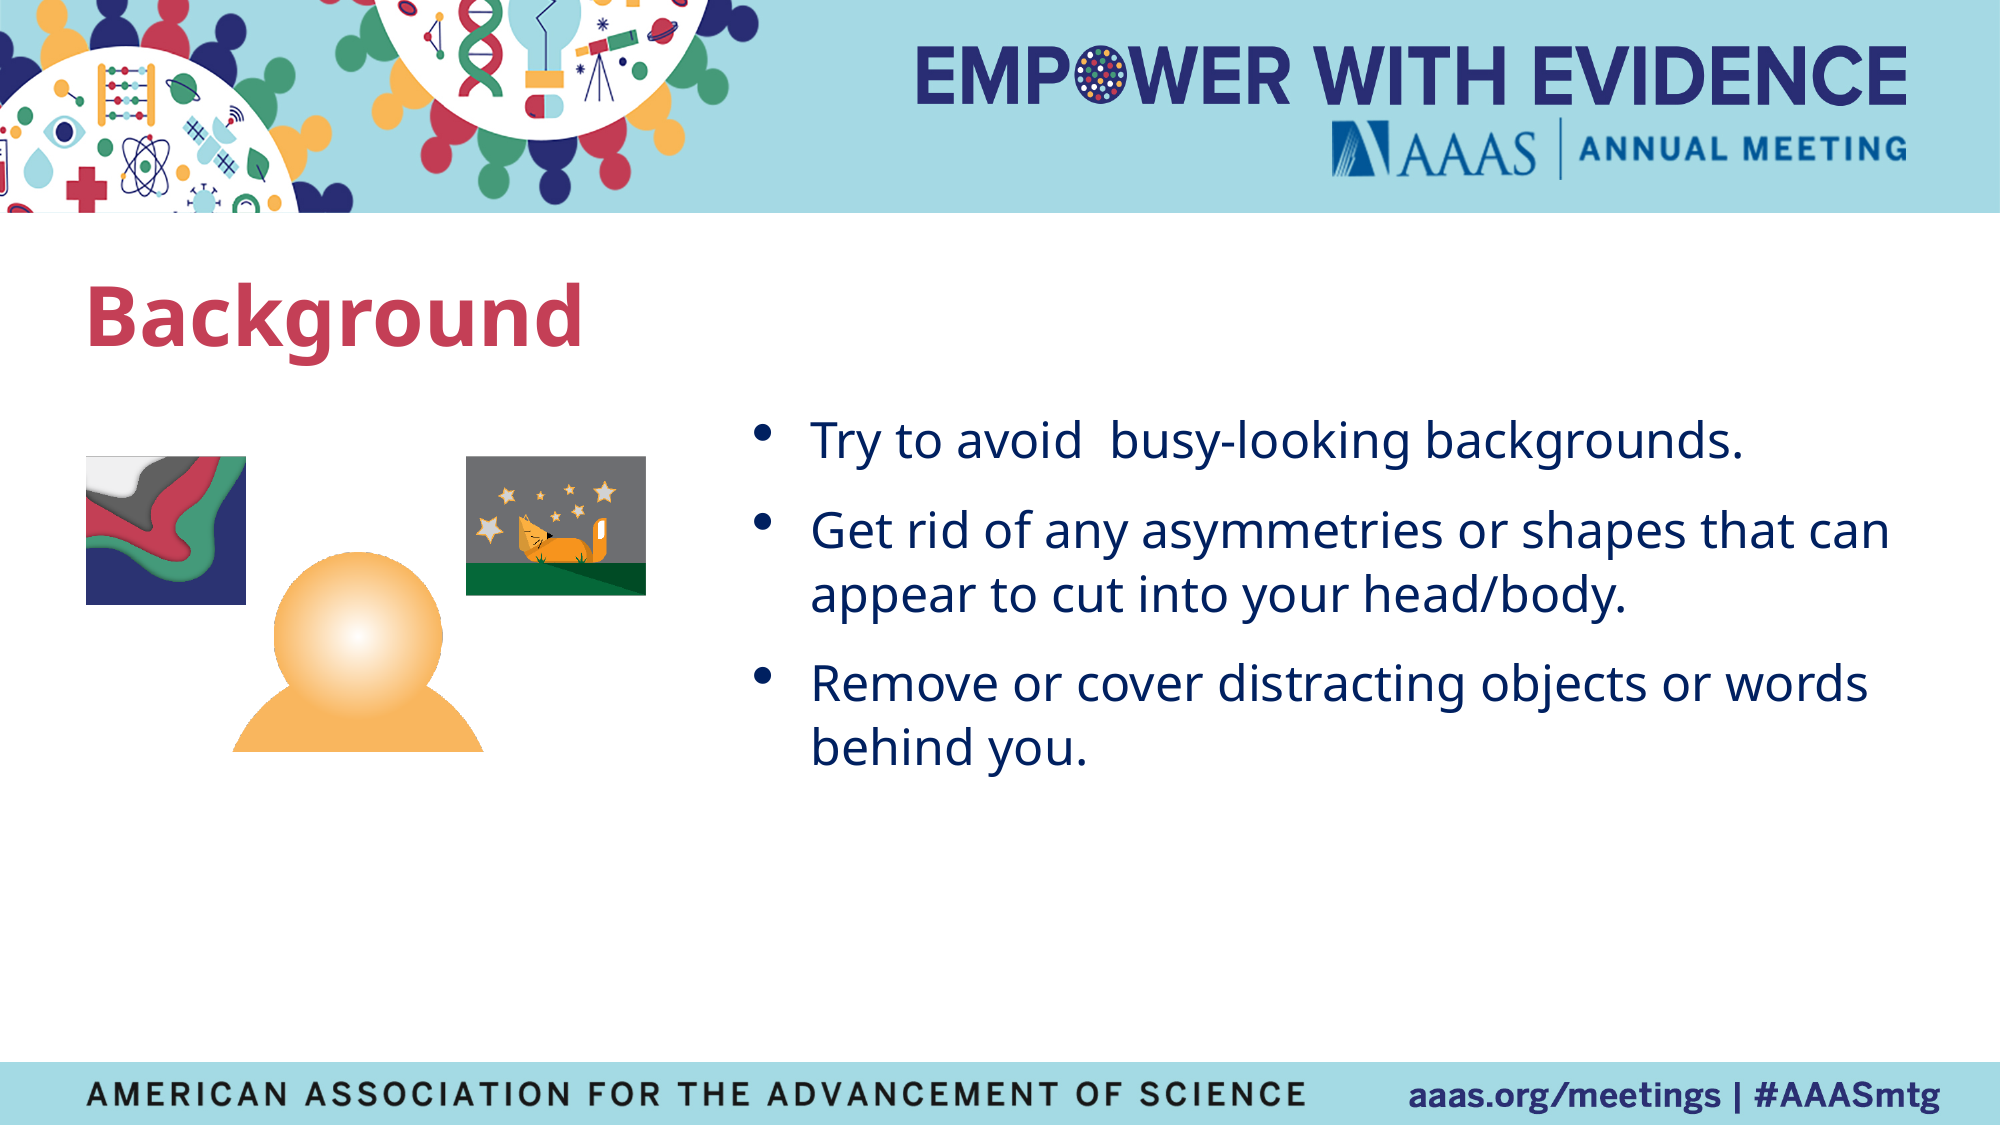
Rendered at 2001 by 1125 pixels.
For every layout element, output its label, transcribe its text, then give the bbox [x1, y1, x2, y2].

text_box Try to avoid busy-looking backgrounds. Get rid of any asymmetries or shapes that can appear to cut into your head/body. Remove or cover distracting objects or words behind you. [739, 397, 1937, 878]
picture [68, 424, 662, 752]
picture [0, 0, 2000, 213]
picture [0, 1062, 2000, 1125]
text_box Background [68, 267, 1217, 372]
